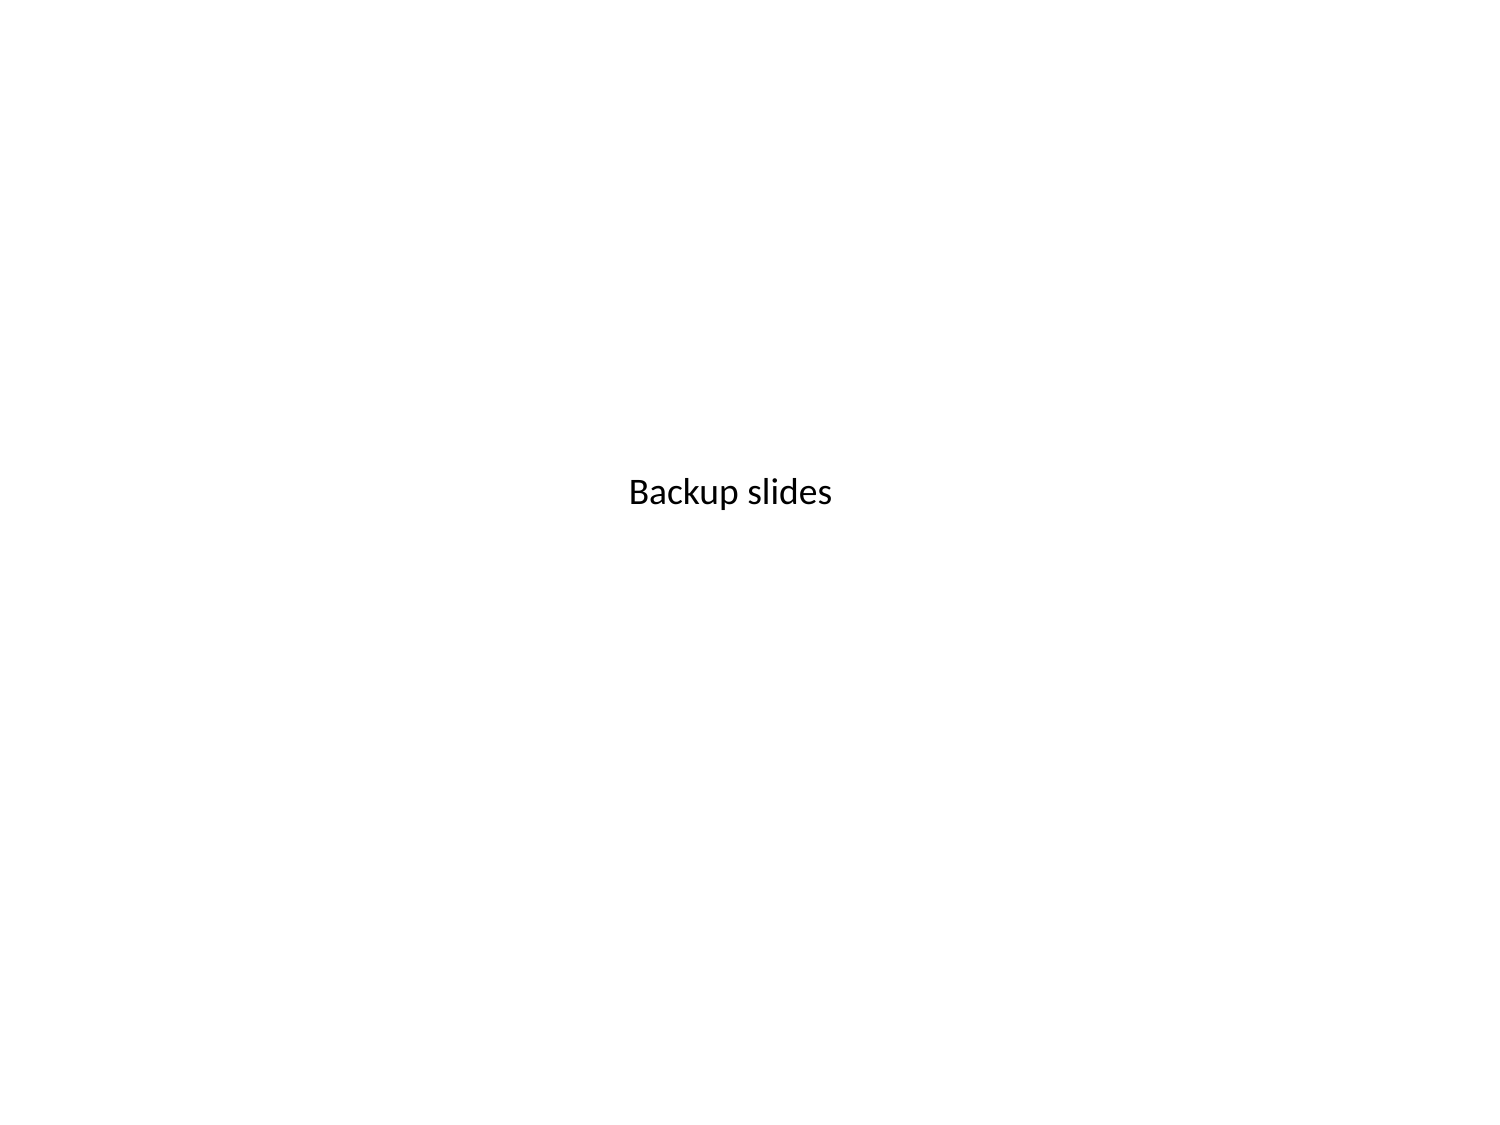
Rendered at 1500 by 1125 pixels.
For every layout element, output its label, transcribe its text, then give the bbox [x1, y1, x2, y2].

text_box Backup slides [613, 459, 848, 519]
